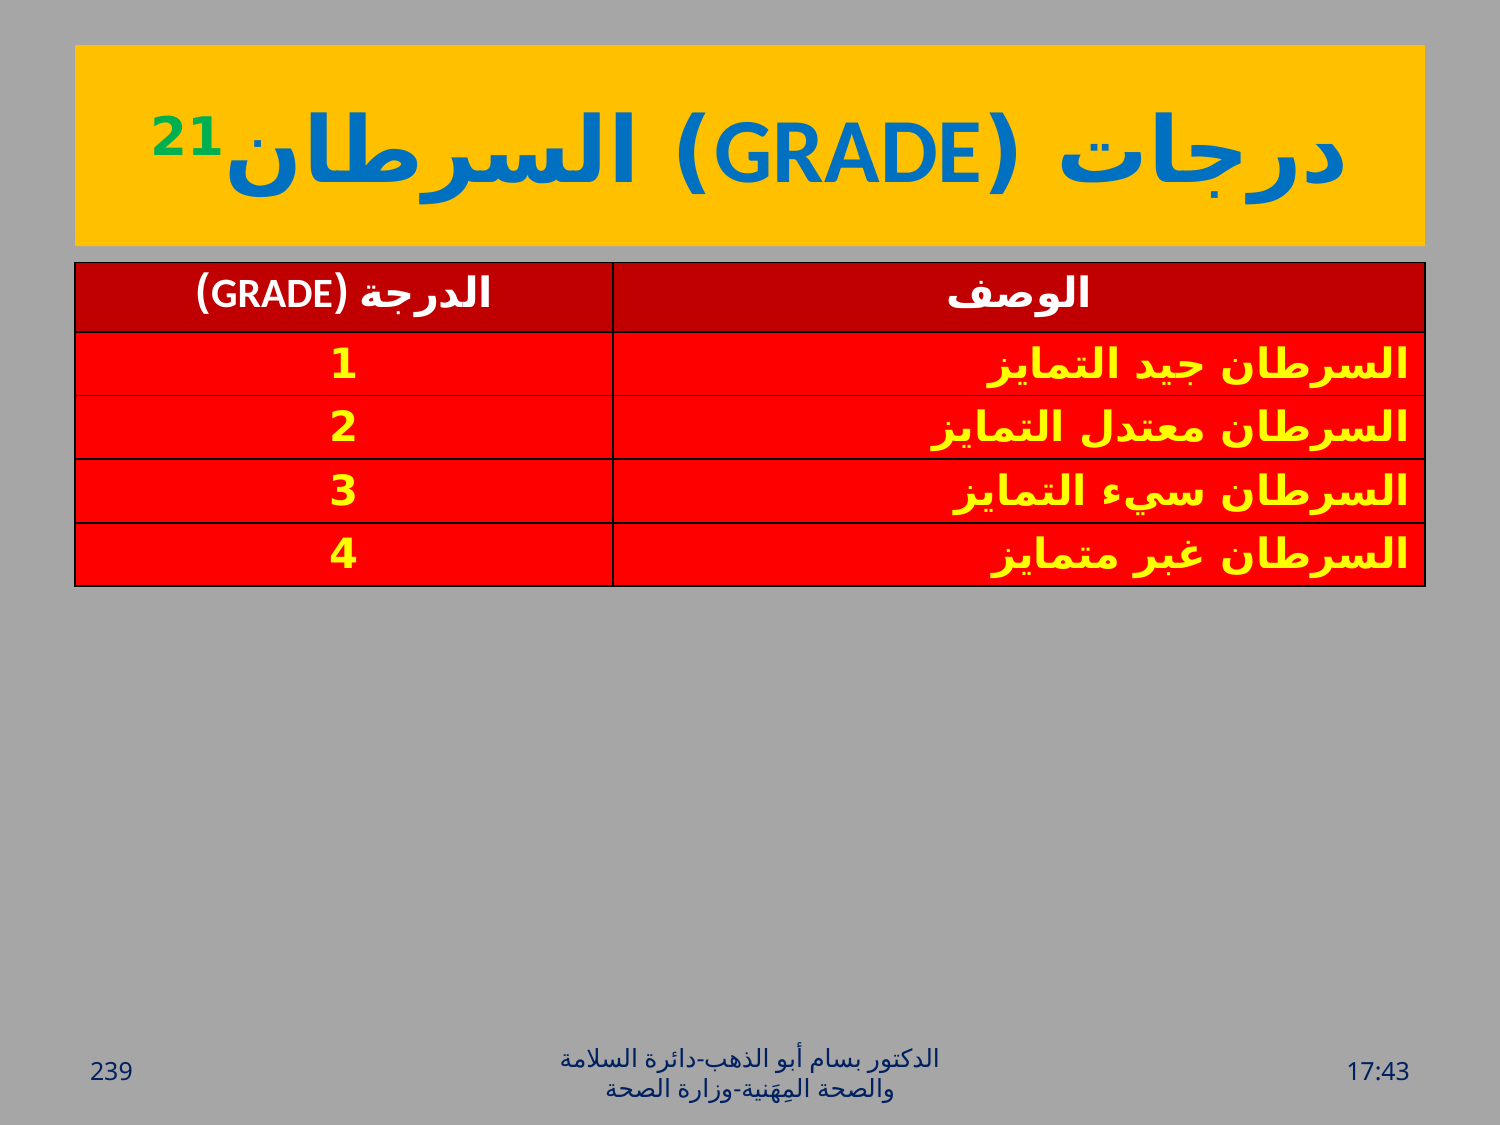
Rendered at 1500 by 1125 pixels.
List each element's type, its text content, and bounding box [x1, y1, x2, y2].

title درجات (GRADE) السرطان21 [75, 45, 1425, 247]
table_cell السرطان سيء التمايز [614, 460, 1424, 522]
slide_number الخميس، 28 تموز، 2016 [1074, 1042, 1425, 1103]
table_cell السرطان غبر متمايز [614, 524, 1424, 585]
table_cell السرطان معتدل التمايز [614, 396, 1424, 458]
table_cell 1 [76, 333, 612, 395]
slide_number 239 [75, 1042, 425, 1103]
footer الدكتور بسام أبو الذهب-دائرة السلامة والصحة المِهَنية-وزارة الصحة [512, 1042, 988, 1103]
table_cell 3 [76, 460, 612, 522]
table_header الوصف [614, 263, 1424, 331]
table_header الدرجة (GRADE) [76, 263, 612, 331]
table_cell السرطان جيد التمايز [614, 333, 1424, 395]
table_cell 4 [76, 524, 612, 585]
table_cell 2 [76, 396, 612, 458]
